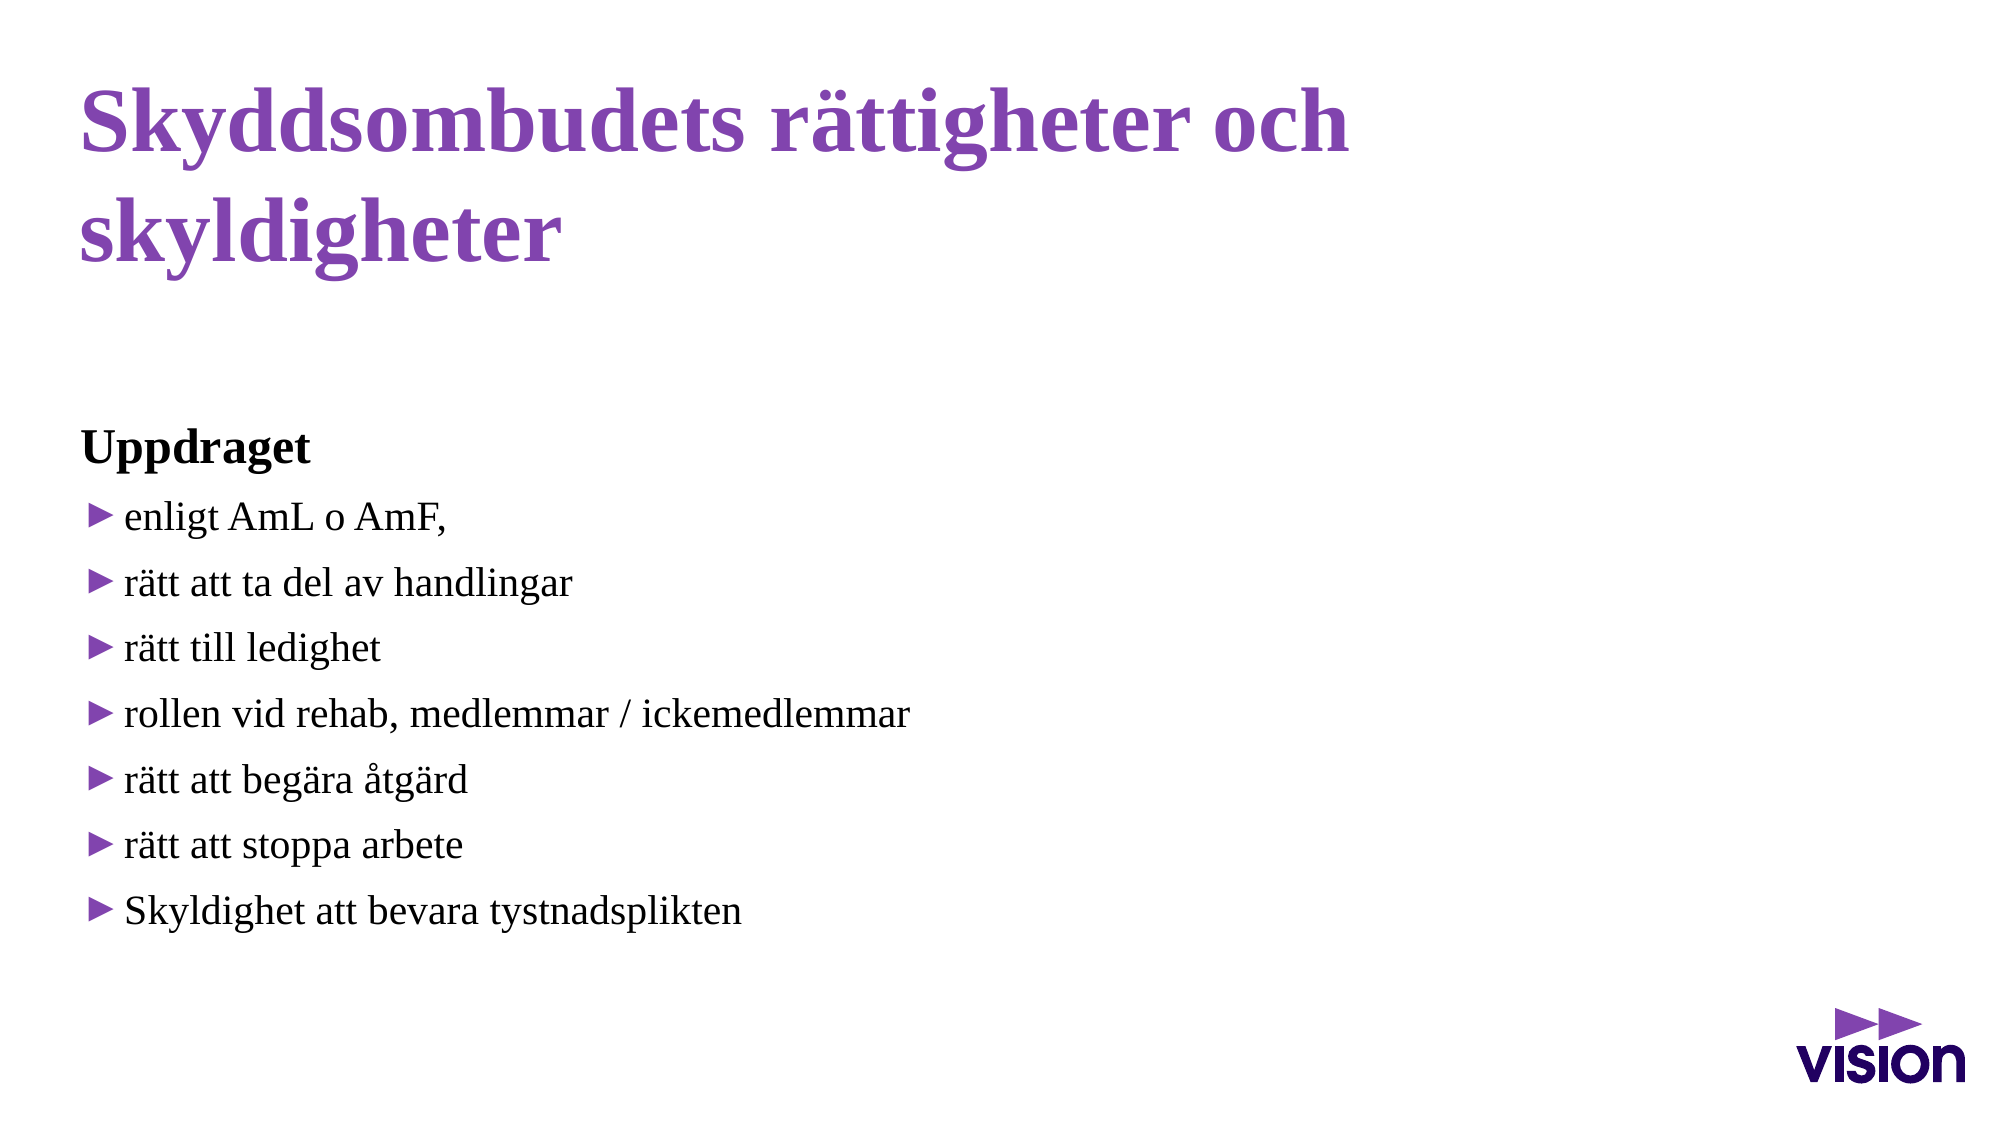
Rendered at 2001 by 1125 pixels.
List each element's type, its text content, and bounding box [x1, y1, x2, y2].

title Skyddsombudets rättigheter och skyldigheter [79, 59, 1674, 274]
list Uppdraget enligt AmL o AmF, rätt att ta del av handlingar rätt till ledighet rollen vid rehab, medlemmar / ickemedlemmar rätt att begära åtgärd rätt att stoppa arbete Skyldighet att bevara tystnadsplikten [80, 413, 1674, 964]
